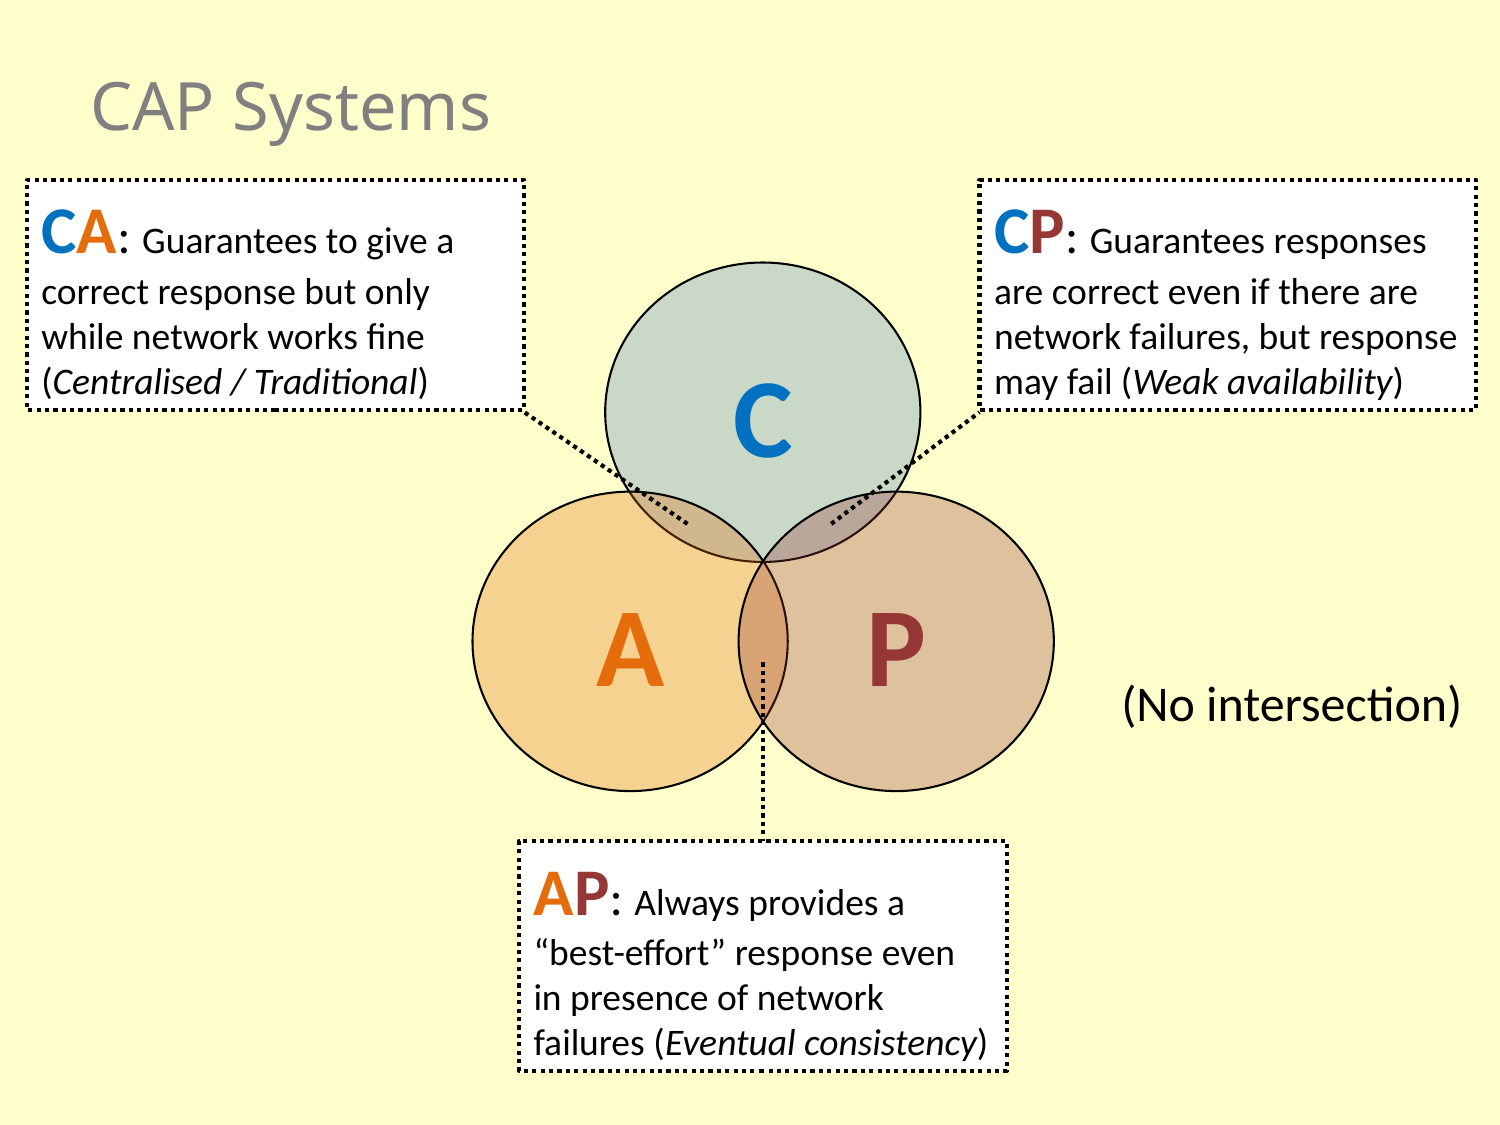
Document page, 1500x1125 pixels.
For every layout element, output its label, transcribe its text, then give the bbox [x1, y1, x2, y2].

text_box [472, 262, 1055, 792]
text_box CA: Guarantees to give a correct response but only while network works fine (Centralised / Traditional) [26, 179, 525, 410]
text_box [830, 411, 980, 525]
text_box (No intersection) [1060, 664, 1500, 739]
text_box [524, 411, 688, 525]
text_box CP: Guarantees responses are correct even if there are network failures, but response may fail (Weak availability) [979, 179, 1477, 410]
text_box AP: Always provides a “best-effort” response even in presence of network failures (Eventual consistency) [518, 841, 1007, 1071]
title CAP Systems [75, 45, 1425, 163]
